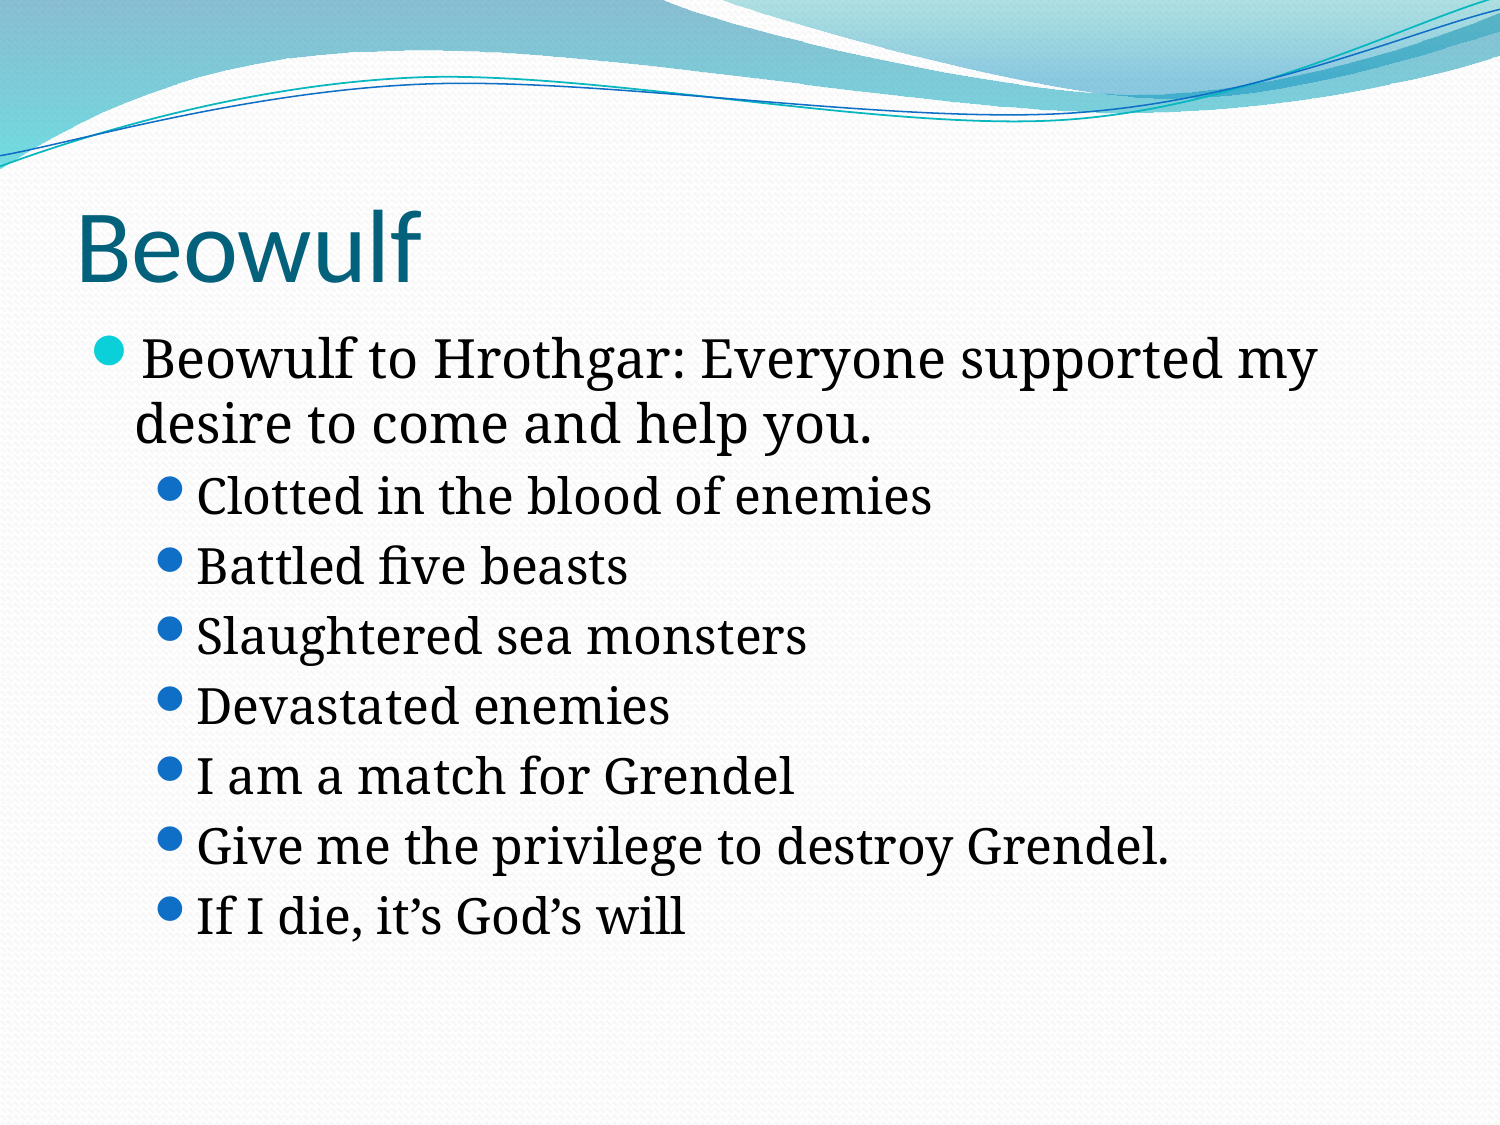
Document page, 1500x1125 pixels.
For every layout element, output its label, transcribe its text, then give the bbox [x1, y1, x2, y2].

list Beowulf to Hrothgar: Everyone supported my desire to come and help you. Clotted in the blood of enemies Battled five beasts Slaughtered sea monsters Devastated enemies I am a match for Grendel Give me the privilege to destroy Grendel. If I die, it’s God’s will [75, 317, 1425, 1038]
title Beowulf [75, 115, 1425, 303]
